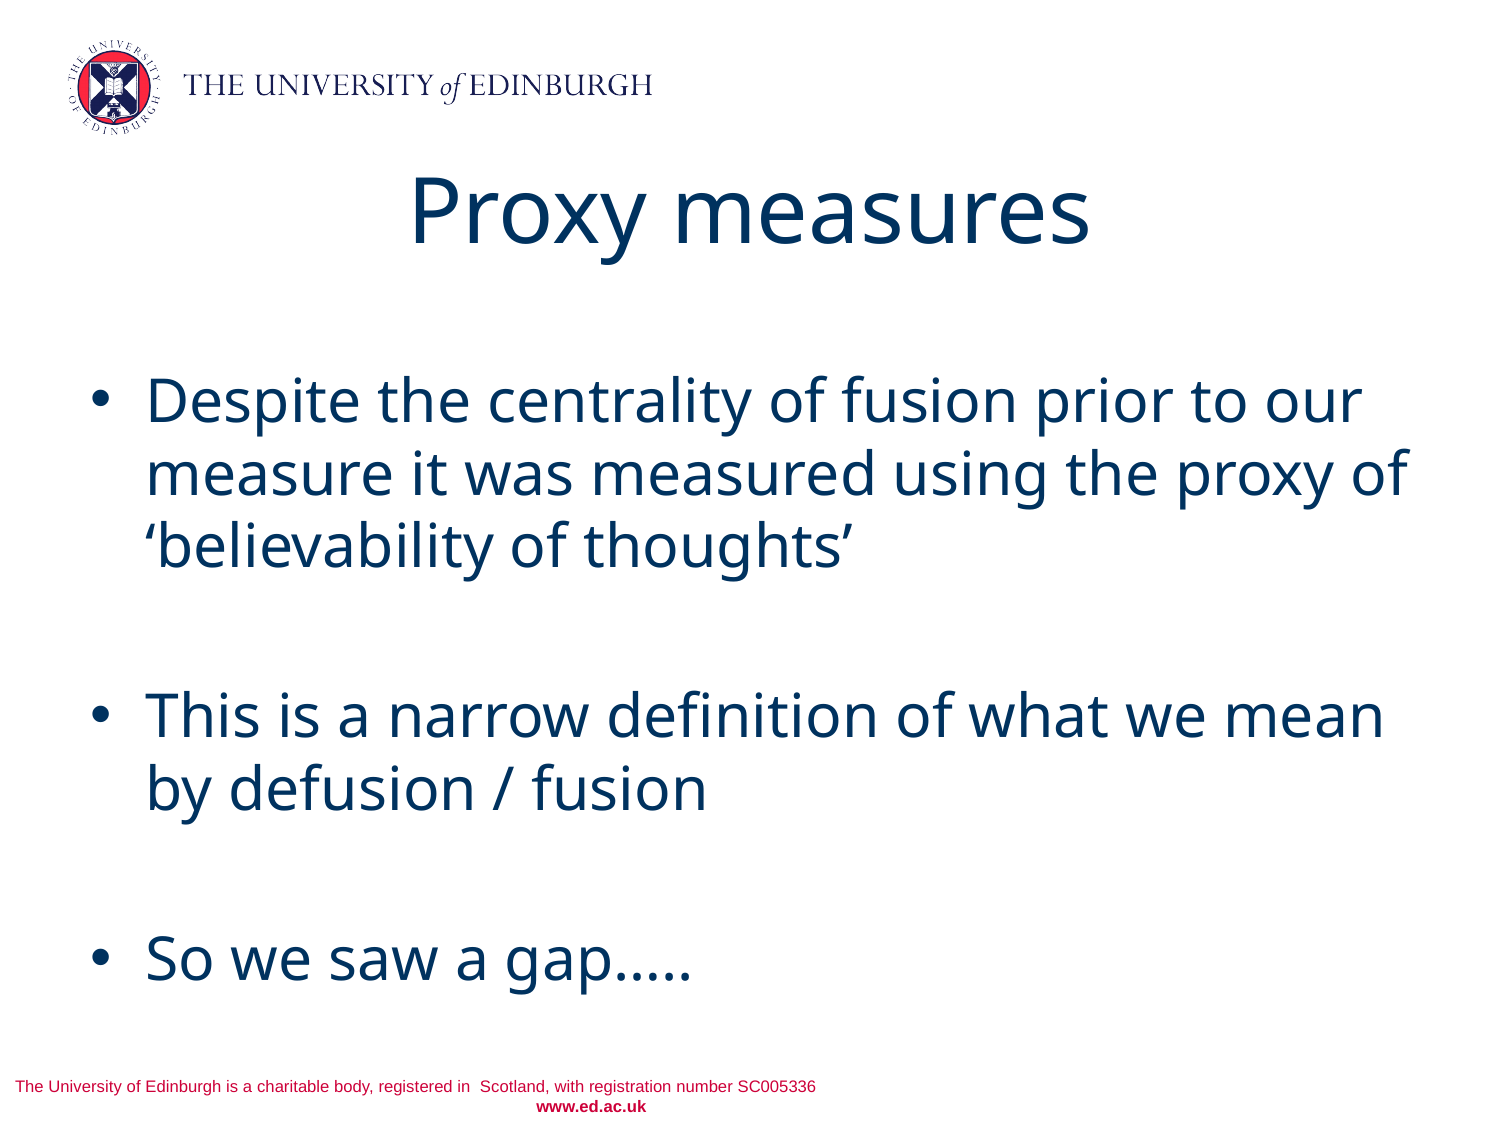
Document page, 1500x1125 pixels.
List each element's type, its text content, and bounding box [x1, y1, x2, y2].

title Proxy measures [75, 113, 1425, 301]
list Despite the centrality of fusion prior to our measure it was measured using the proxy of ‘believability of thoughts’ This is a narrow definition of what we mean by defusion / fusion So we saw a gap….. [75, 354, 1425, 1005]
picture [66, 40, 652, 135]
footer The University of Edinburgh is a charitable body, registered in Scotland, with registration number SC005336 www.ed.ac.uk [0, 1065, 1485, 1125]
